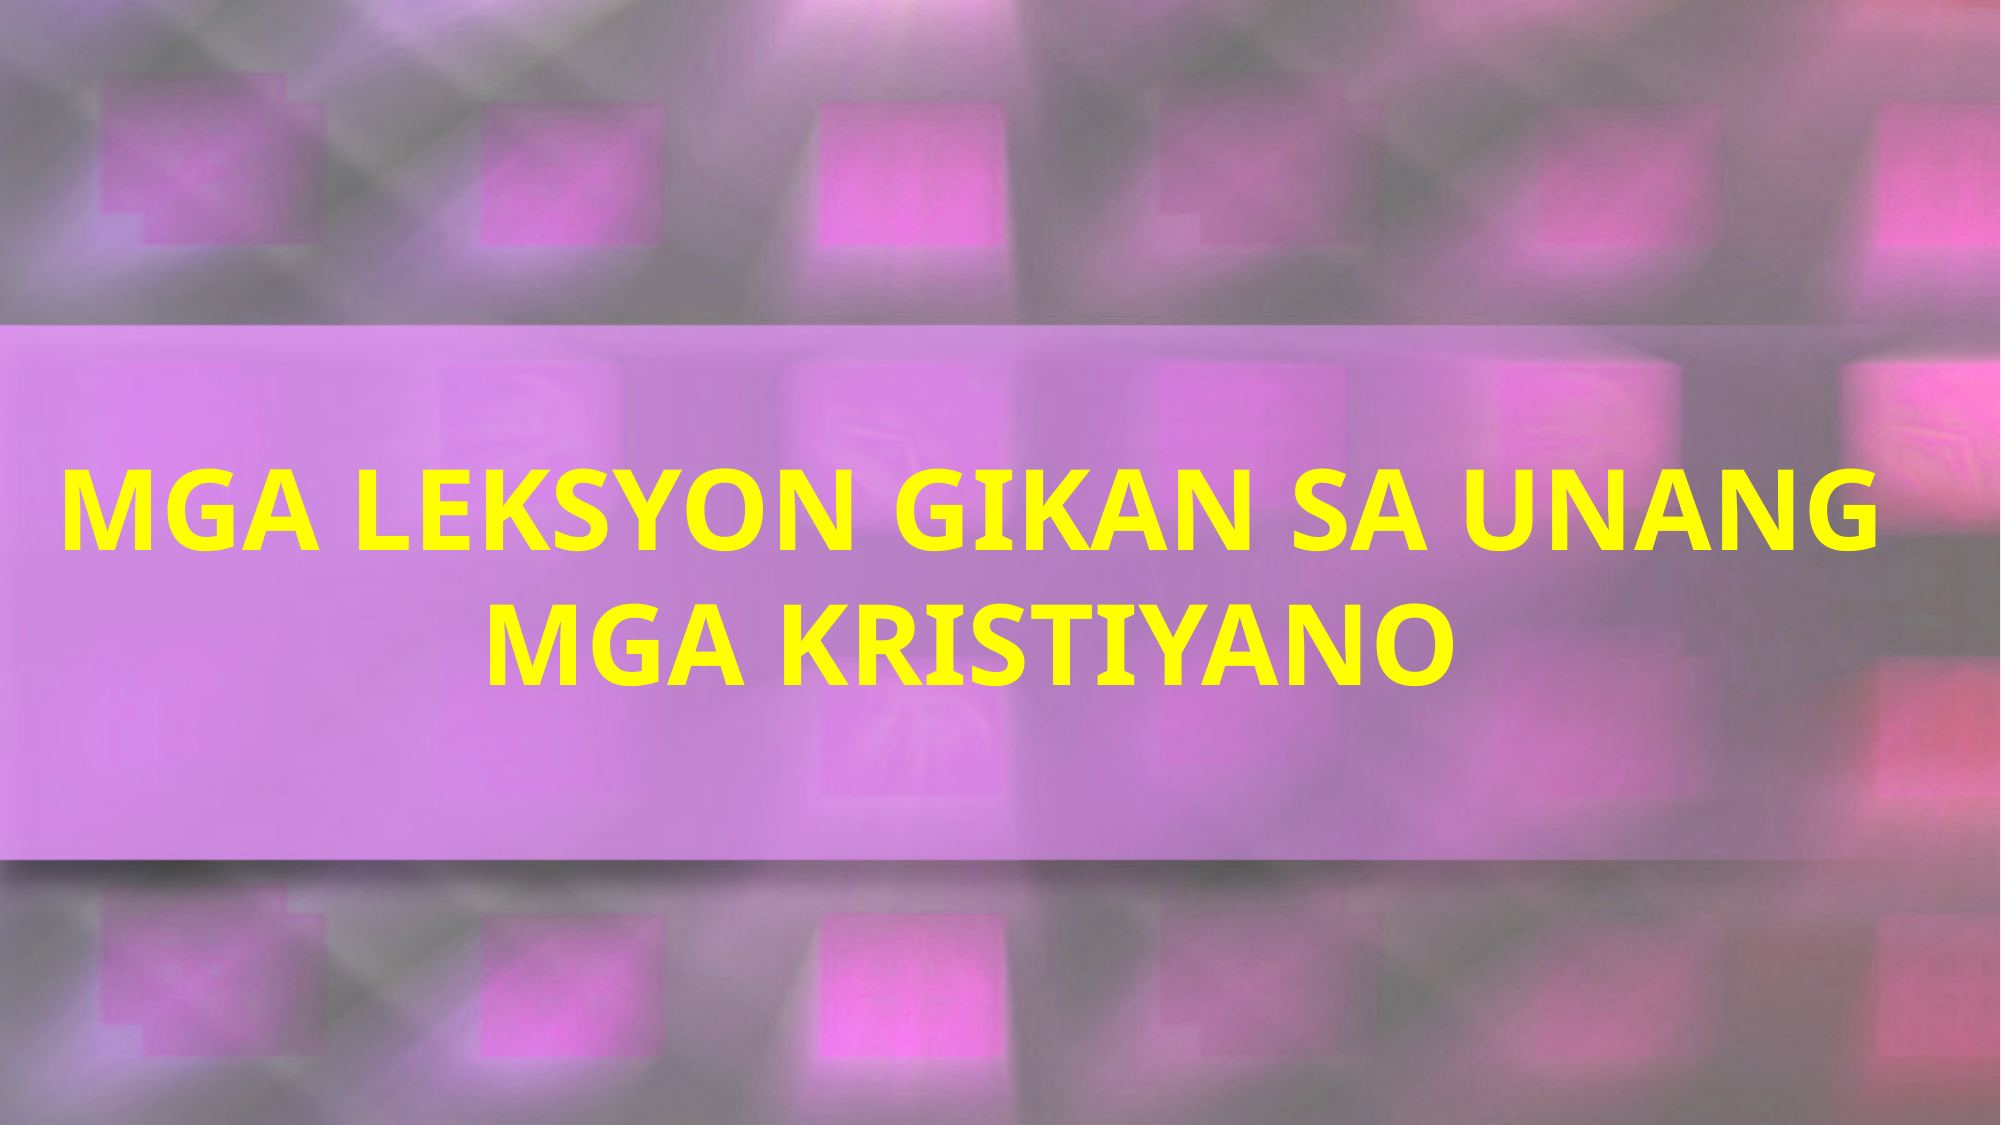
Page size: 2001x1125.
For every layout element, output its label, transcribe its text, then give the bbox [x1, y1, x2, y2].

text_box MGA LEKSYON GIKAN SA UNANG MGA KRISTIYANO [22, 430, 1919, 716]
picture [0, 0, 2001, 1125]
